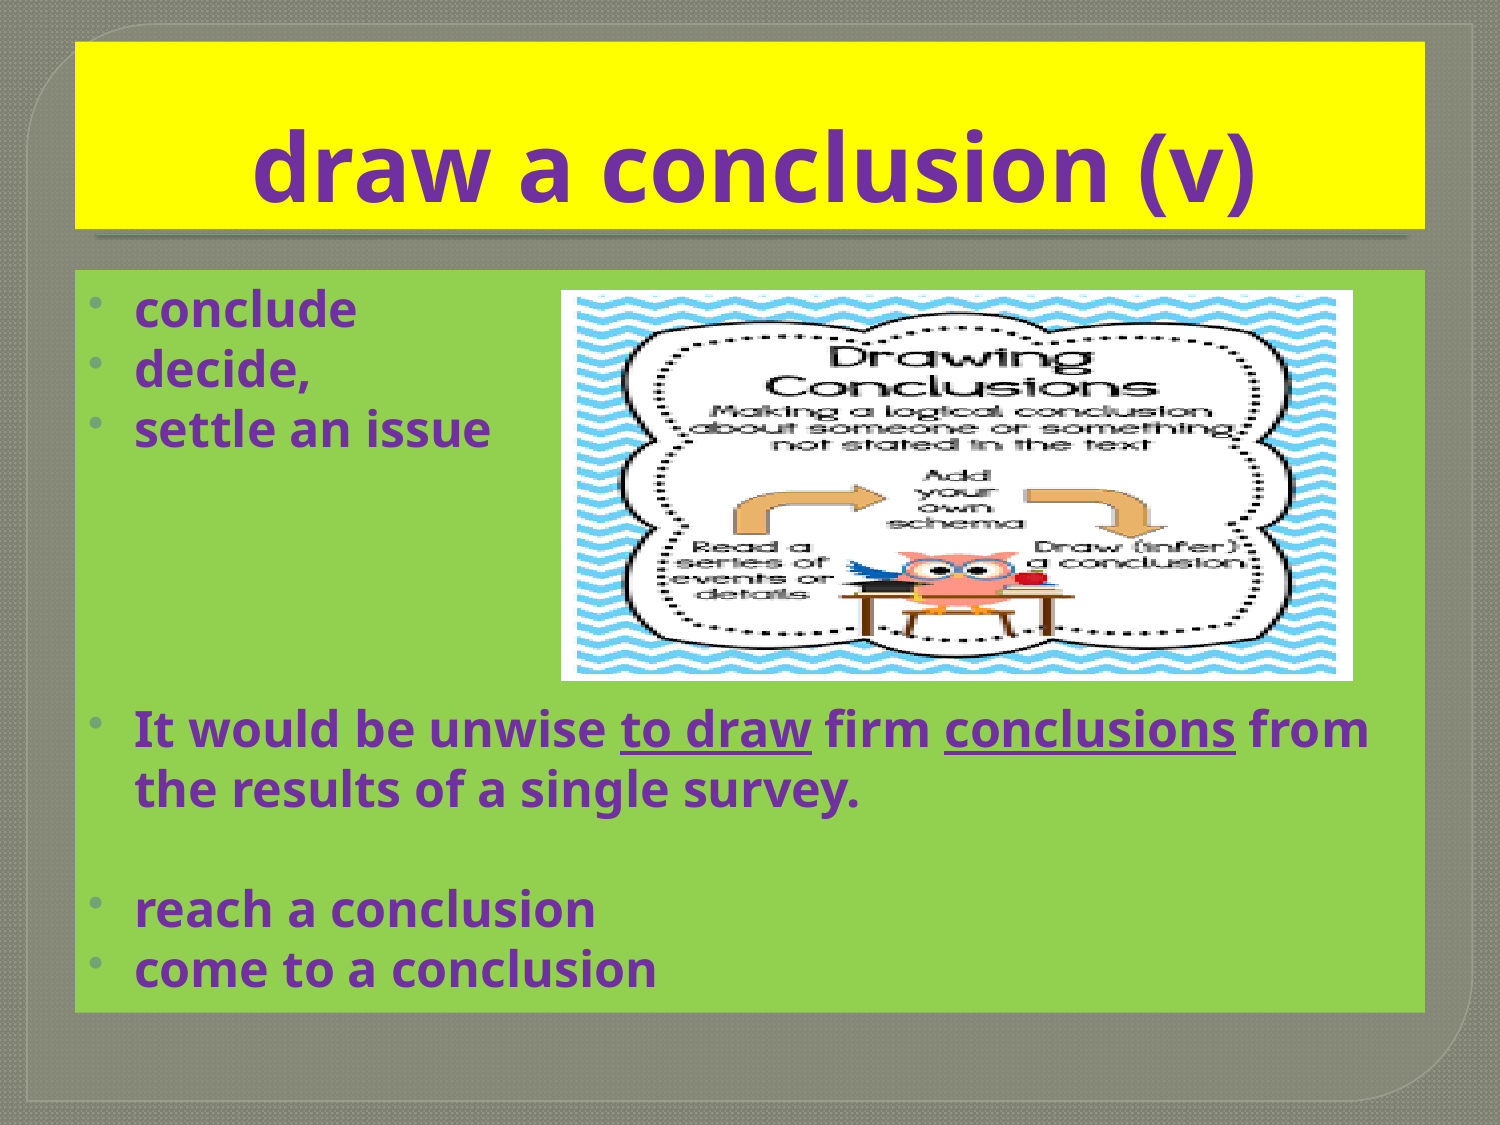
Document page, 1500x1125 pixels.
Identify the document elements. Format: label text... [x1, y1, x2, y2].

picture [560, 290, 1353, 681]
title draw a conclusion (v) [75, 41, 1425, 230]
list conclude decide, settle an issue It would be unwise to draw firm conclusions from the results of a single survey. reach a conclusion come to a conclusion [75, 270, 1425, 1013]
